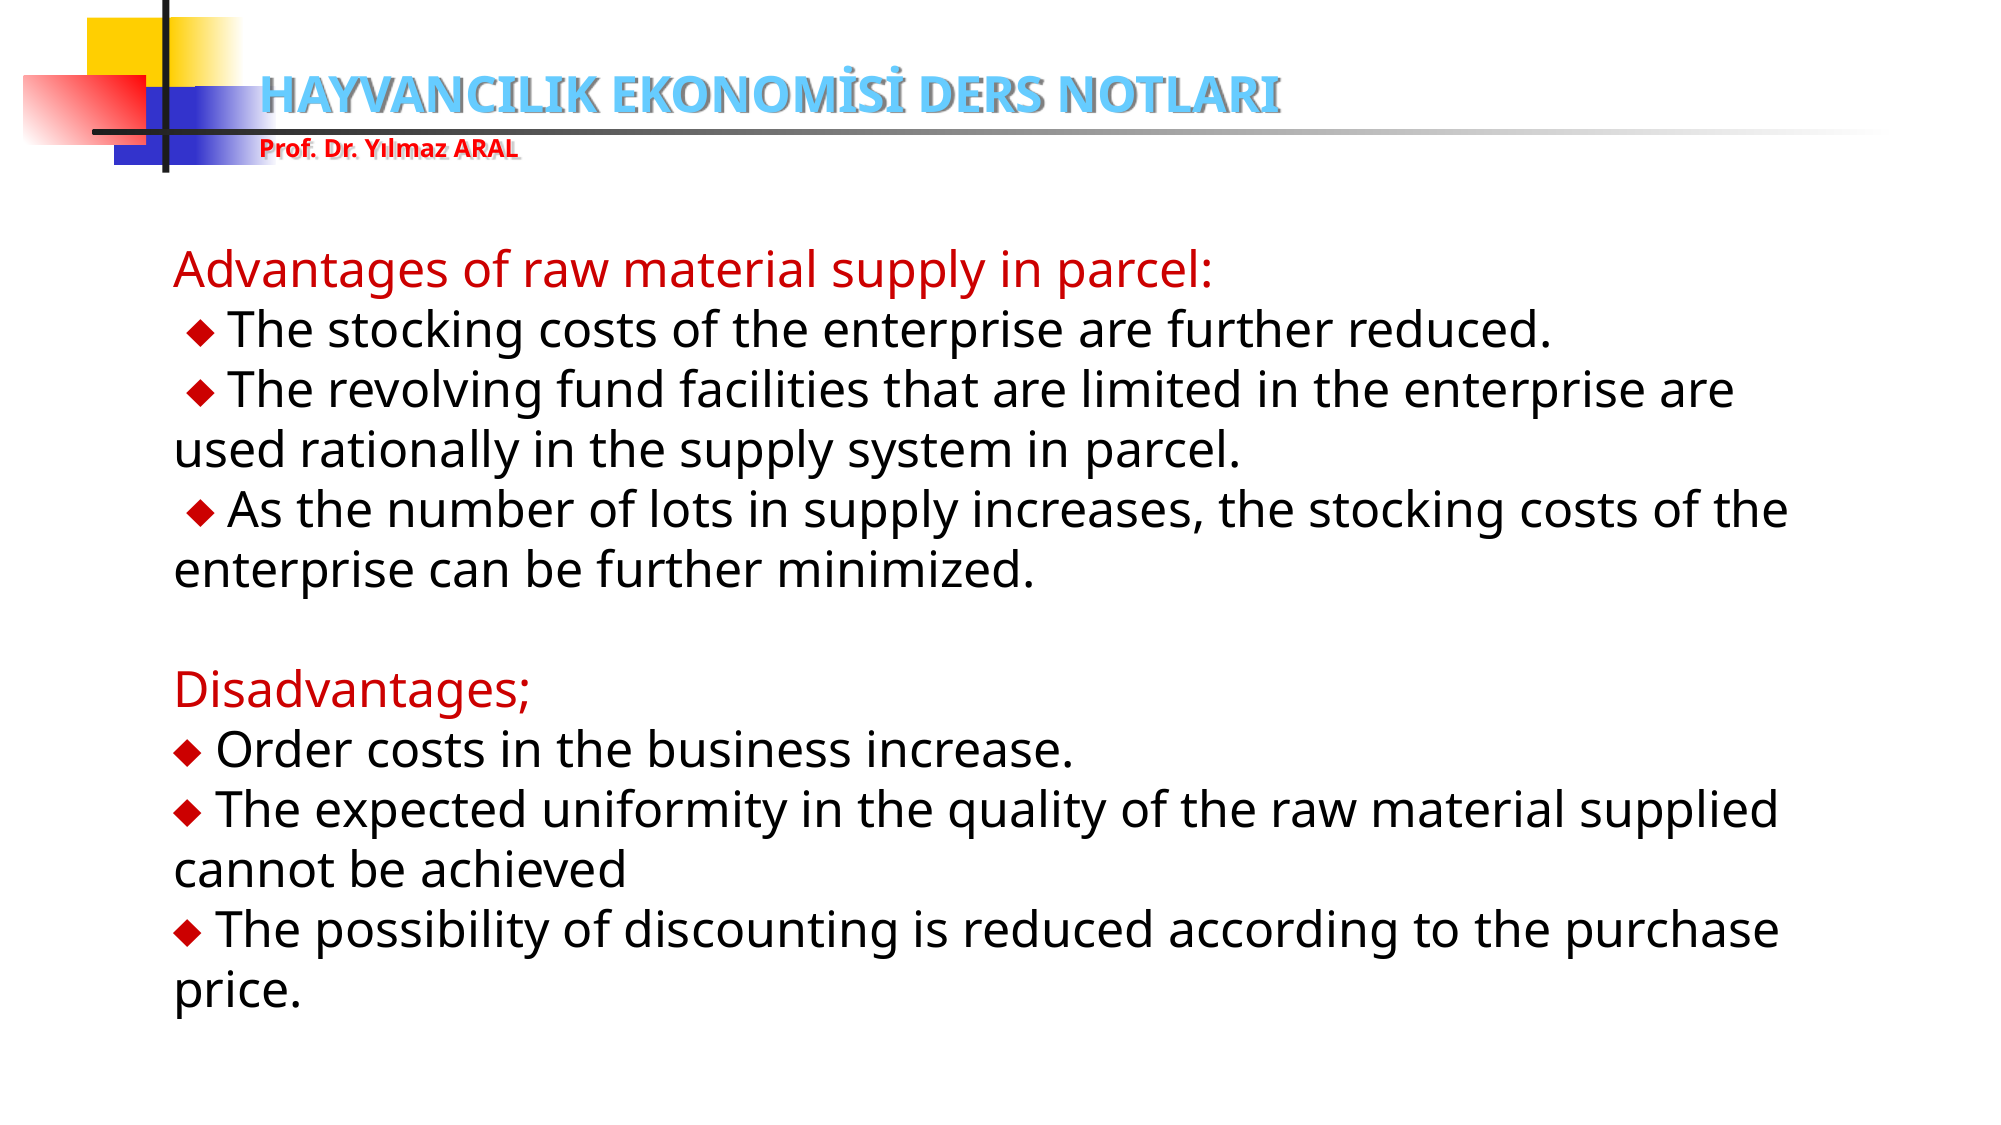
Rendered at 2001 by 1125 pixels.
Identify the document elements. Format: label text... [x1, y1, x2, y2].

text_box Advantages of raw material supply in parcel:  The stocking costs of the enterprise are further reduced.  The revolving fund facilities that are limited in the enterprise are used rationally in the supply system in parcel.  As the number of lots in supply increases, the stocking costs of the enterprise can be further minimized. Disadvantages;  Order costs in the business increase.  The expected uniformity in the quality of the raw material supplied cannot be achieved  The possibility of discounting is reduced according to the purchase price. [158, 196, 1856, 1059]
